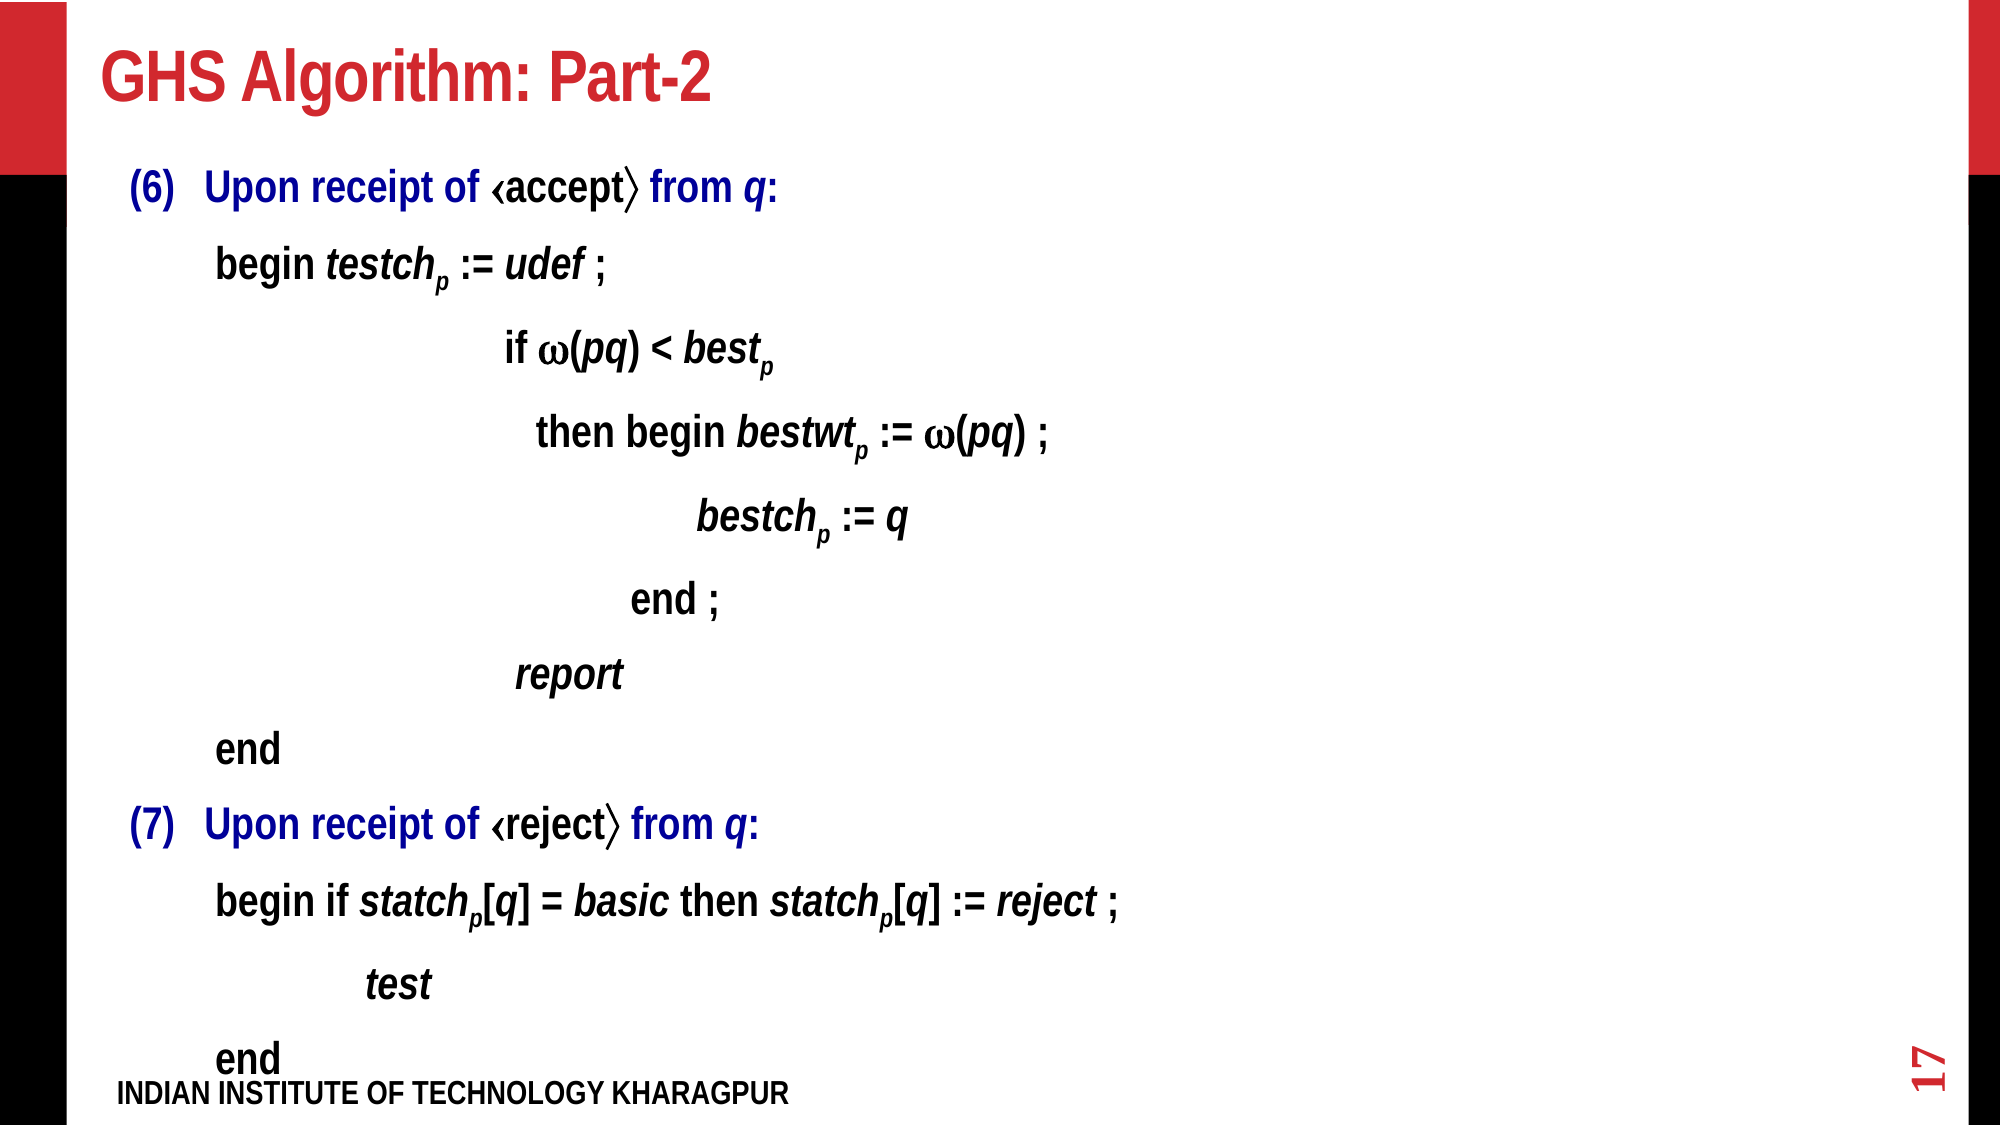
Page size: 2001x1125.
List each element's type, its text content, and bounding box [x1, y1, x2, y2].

list Upon receipt of accept from q: begin testchp := udef ; if (pq) < bestp then begin bestwtp := (pq) ; bestchp := q end ; report end Upon receipt of reject from q: begin if statchp[q] = basic then statchp[q] := reject ; test end [112, 137, 1900, 1100]
footer INDIAN INSTITUTE OF TECHNOLOGY KHARAGPUR [99, 1062, 1317, 1112]
slide_number 17 [1899, 996, 1950, 1113]
title GHS Algorithm: Part-2 [83, 25, 1950, 125]
